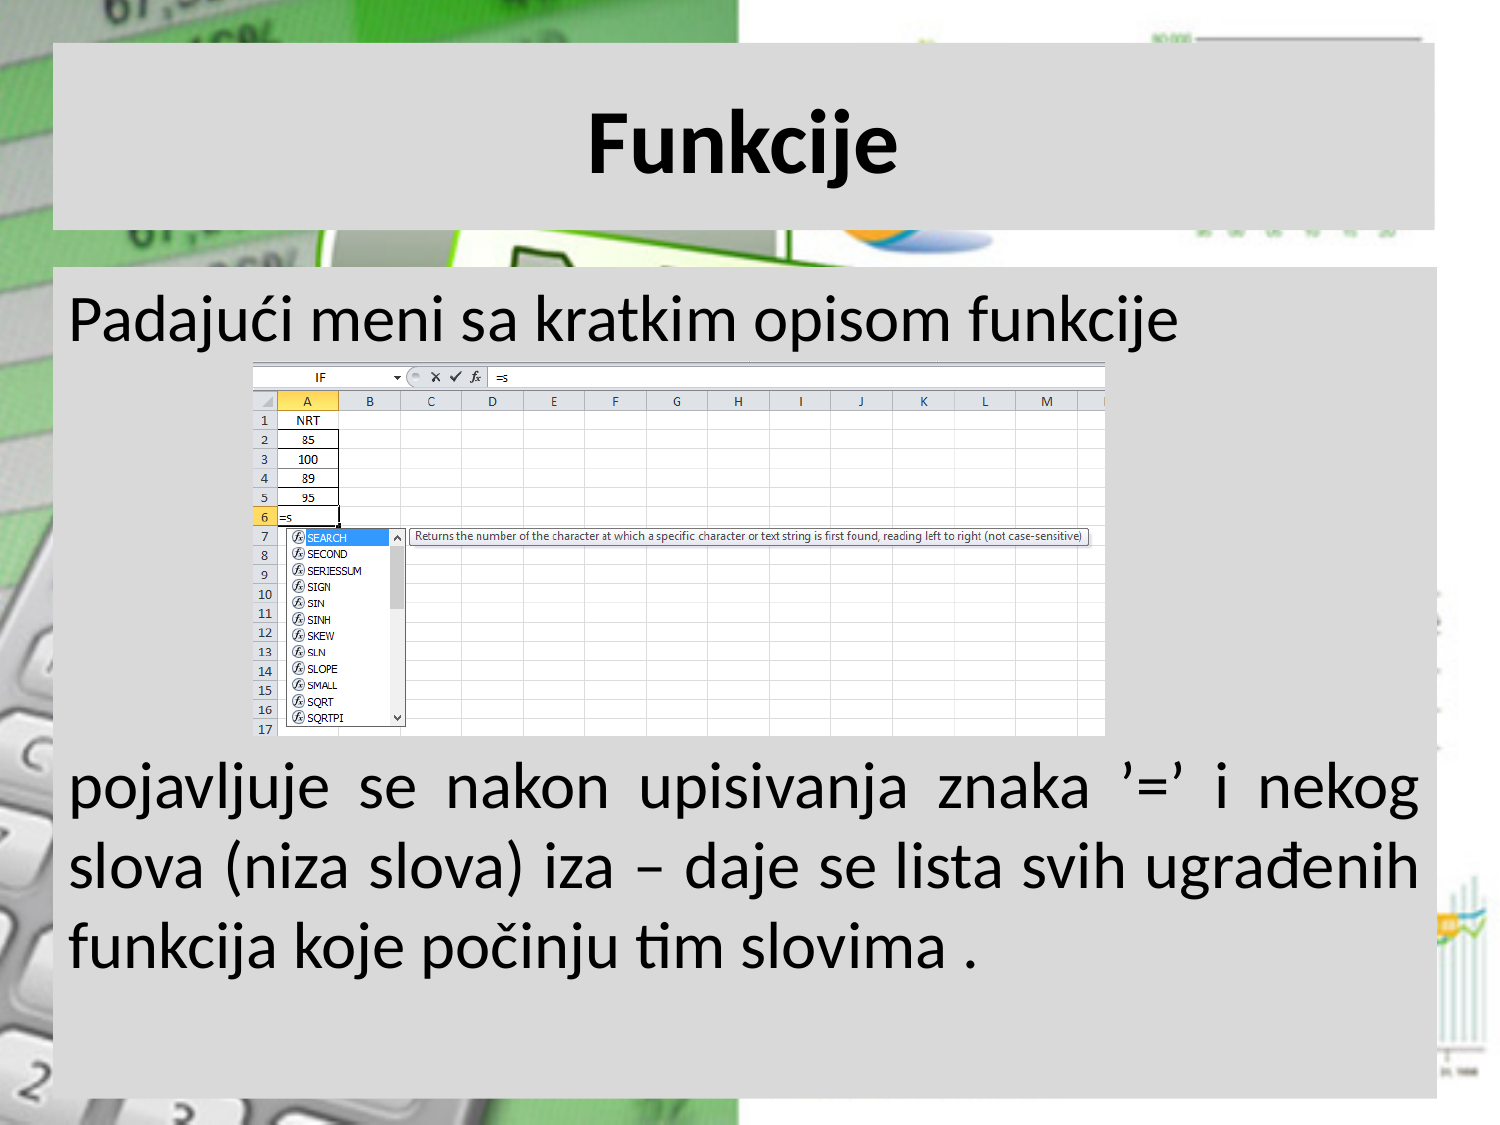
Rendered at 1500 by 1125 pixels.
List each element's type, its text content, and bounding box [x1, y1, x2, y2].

title Funkcije [53, 42, 1435, 231]
list Padajući meni sa kratkim opisom funkcije pojavljuje se nakon upisivanja znaka ’=’ i nekog slova (niza slova) iza – daje se lista svih ugrađenih funkcija koje počinju tim slovima . [53, 267, 1437, 1099]
picture [0, 0, 1500, 1125]
